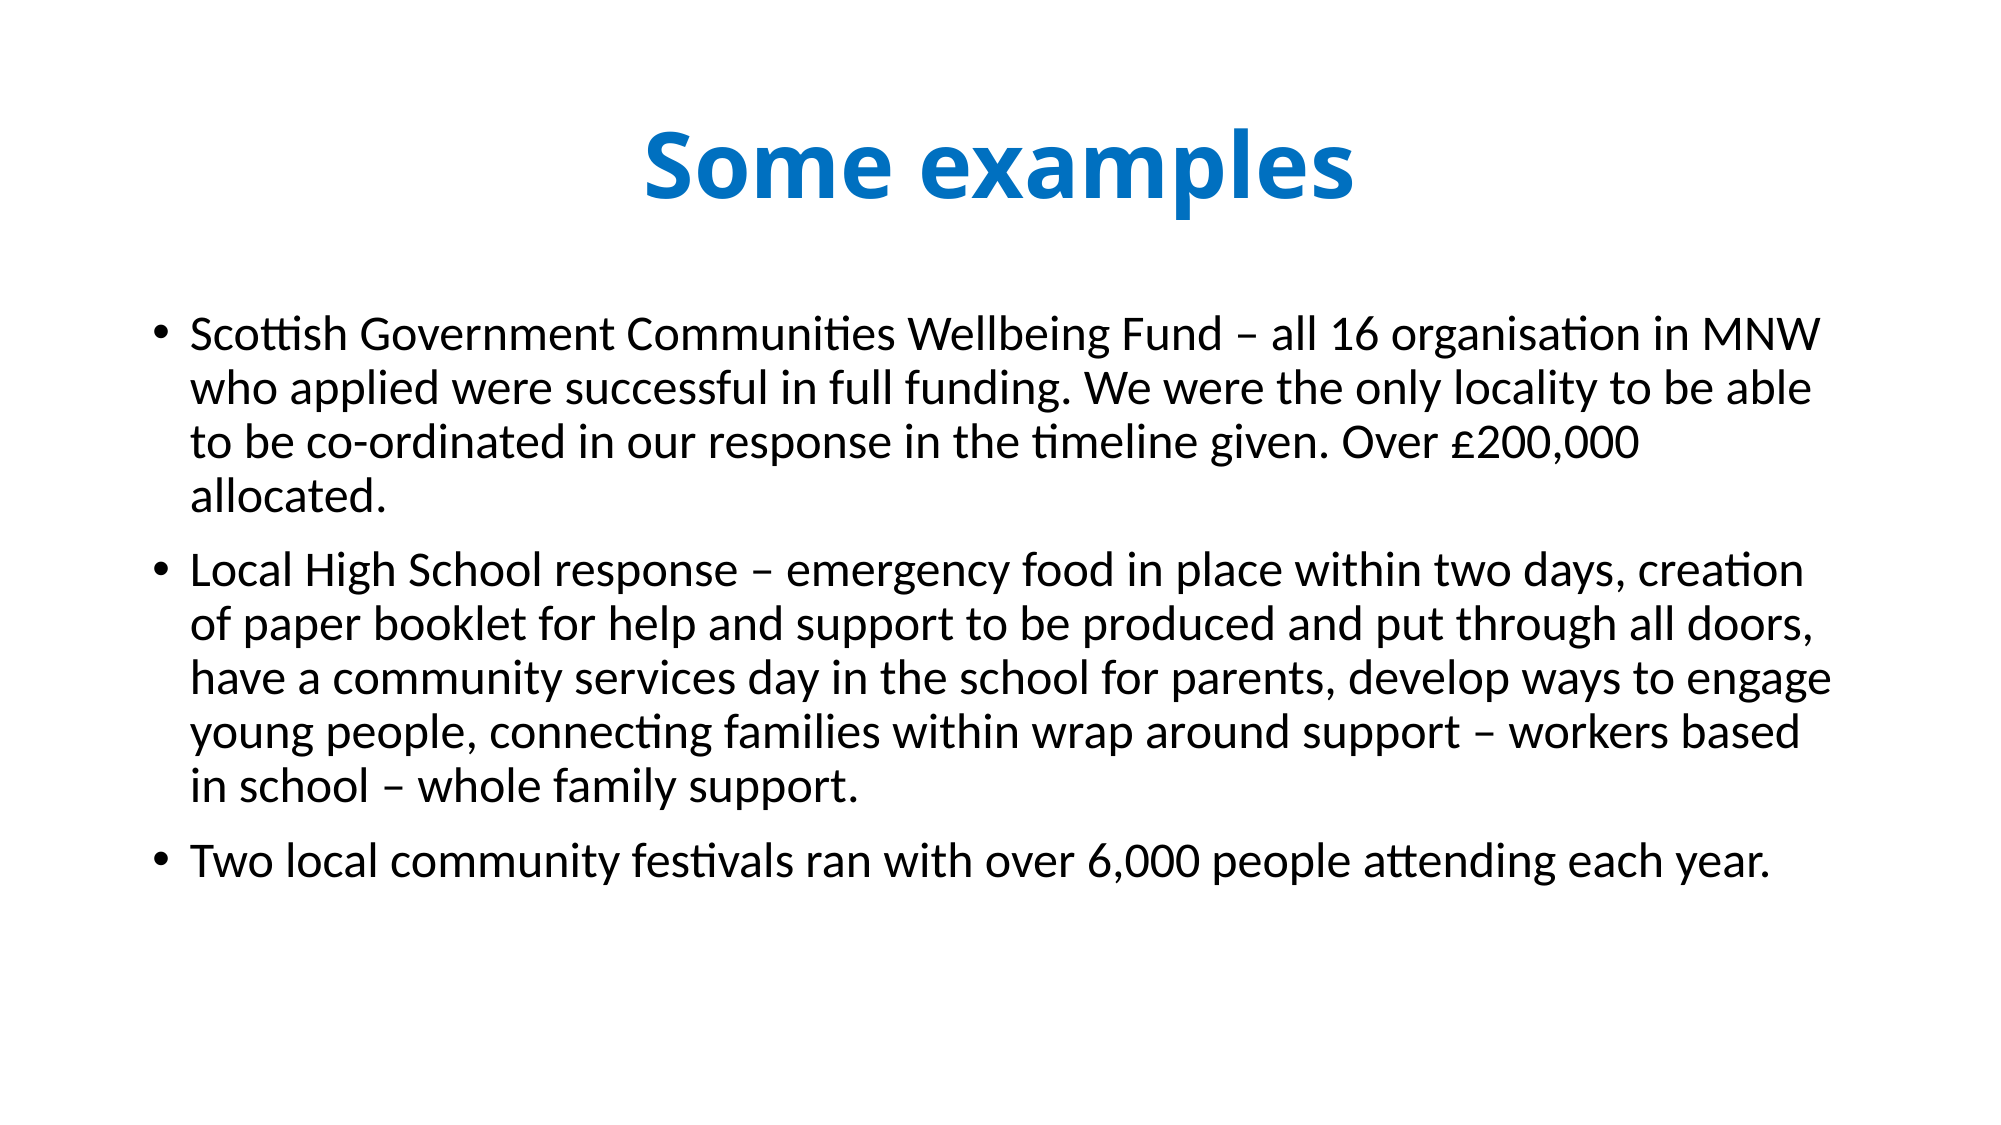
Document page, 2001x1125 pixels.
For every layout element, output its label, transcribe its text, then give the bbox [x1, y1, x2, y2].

list Scottish Government Communities Wellbeing Fund – all 16 organisation in MNW who applied were successful in full funding. We were the only locality to be able to be co-ordinated in our response in the timeline given. Over £200,000 allocated. Local High School response – emergency food in place within two days, creation of paper booklet for help and support to be produced and put through all doors, have a community services day in the school for parents, develop ways to engage young people, connecting families within wrap around support – workers based in school – whole family support. Two local community festivals ran with over 6,000 people attending each year. [137, 299, 1863, 1014]
title Some examples [137, 59, 1863, 278]
